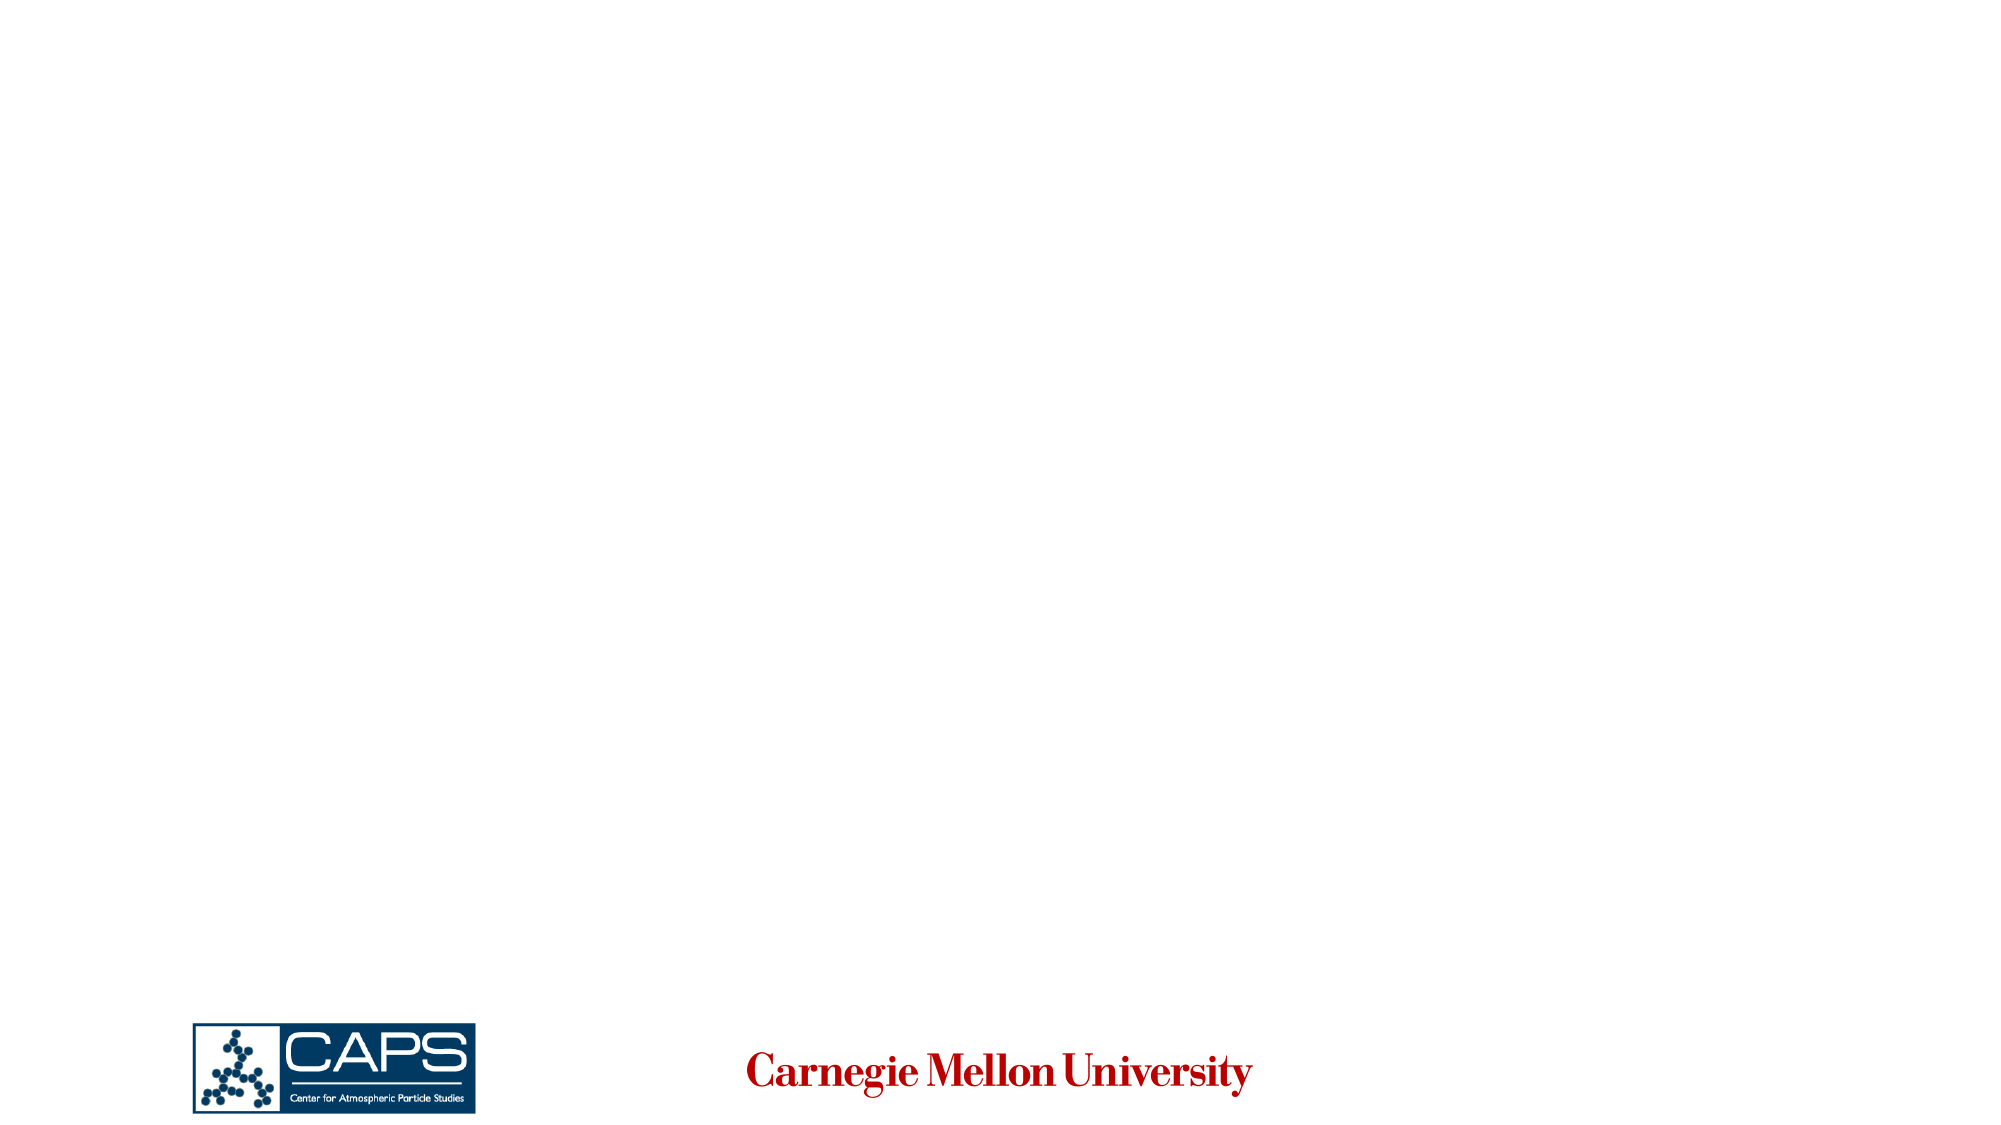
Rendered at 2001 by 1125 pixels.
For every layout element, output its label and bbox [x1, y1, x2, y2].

picture [192, 1023, 476, 1114]
picture [747, 1052, 1253, 1098]
